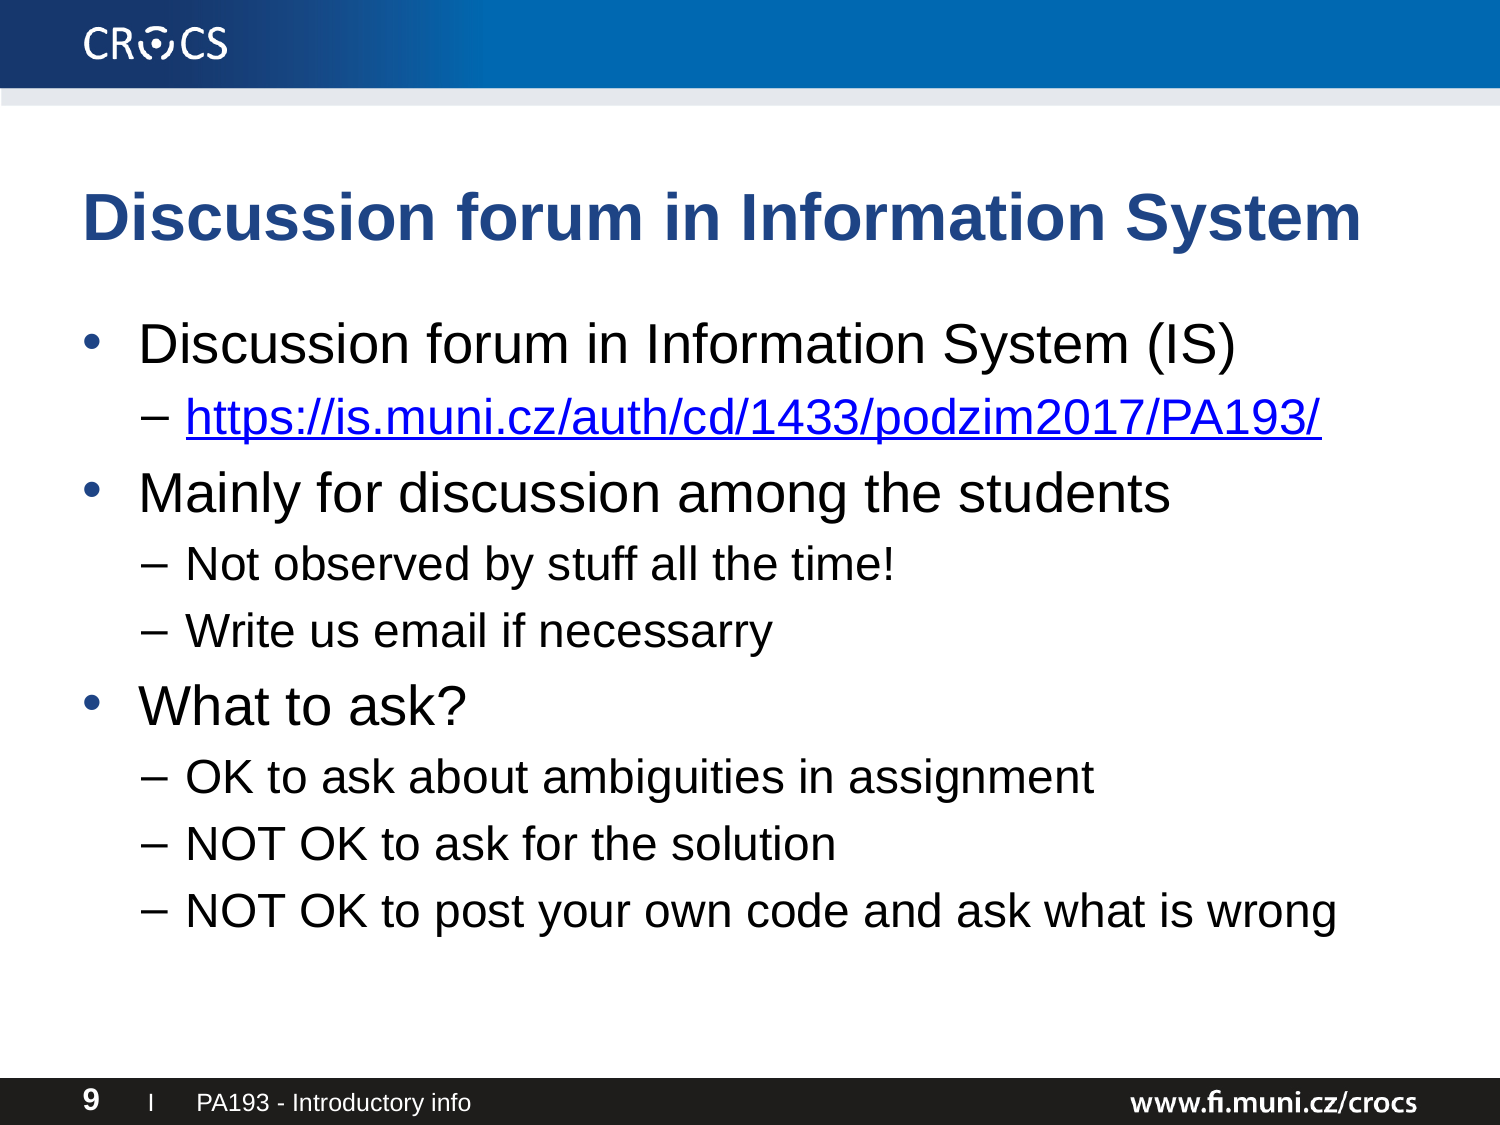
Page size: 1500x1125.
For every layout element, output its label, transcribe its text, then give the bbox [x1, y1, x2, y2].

picture [0, 0, 1500, 1125]
footer I PA193 - Introductory info [147, 1078, 623, 1125]
list Discussion forum in Information System (IS) https://is.muni.cz/auth/cd/1433/podzim2017/PA193/ Mainly for discussion among the students Not observed by stuff all the time! Write us email if necessarry What to ask? OK to ask about ambiguities in assignment NOT OK to ask for the solution NOT OK to post your own code and ask what is wrong [82, 307, 1433, 988]
title Discussion forum in Information System [82, 148, 1433, 279]
slide_number 9 [82, 1078, 147, 1125]
